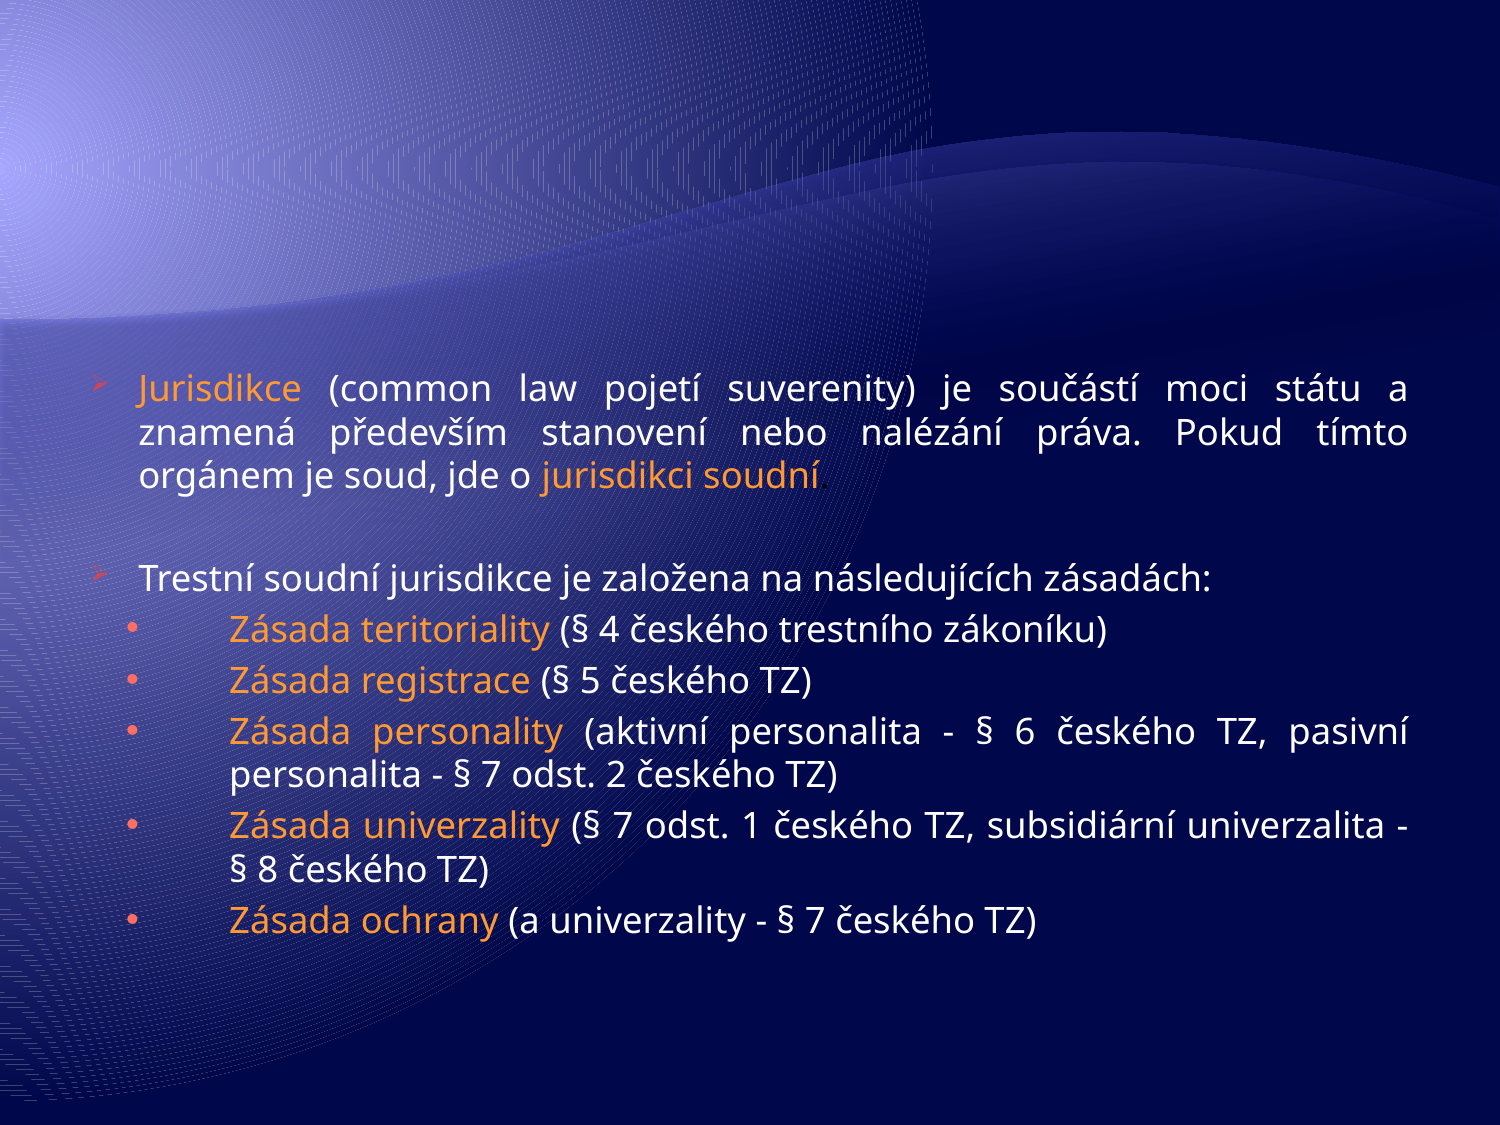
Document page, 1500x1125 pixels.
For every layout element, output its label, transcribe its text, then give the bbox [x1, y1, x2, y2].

list Jurisdikce (common law pojetí suverenity) je součástí moci státu a znamená především stanovení nebo nalézání práva. Pokud tímto orgánem je soud, jde o jurisdikci soudní. Trestní soudní jurisdikce je založena na následujících zásadách: Zásada teritoriality (§ 4 českého trestního zákoníku) Zásada registrace (§ 5 českého TZ) Zásada personality (aktivní personalita - § 6 českého TZ, pasivní personalita - § 7 odst. 2 českého TZ) Zásada univerzality (§ 7 odst. 1 českého TZ, subsidiární univerzalita - § 8 českého TZ) Zásada ochrany (a univerzality - § 7 českého TZ) [75, 357, 1425, 953]
